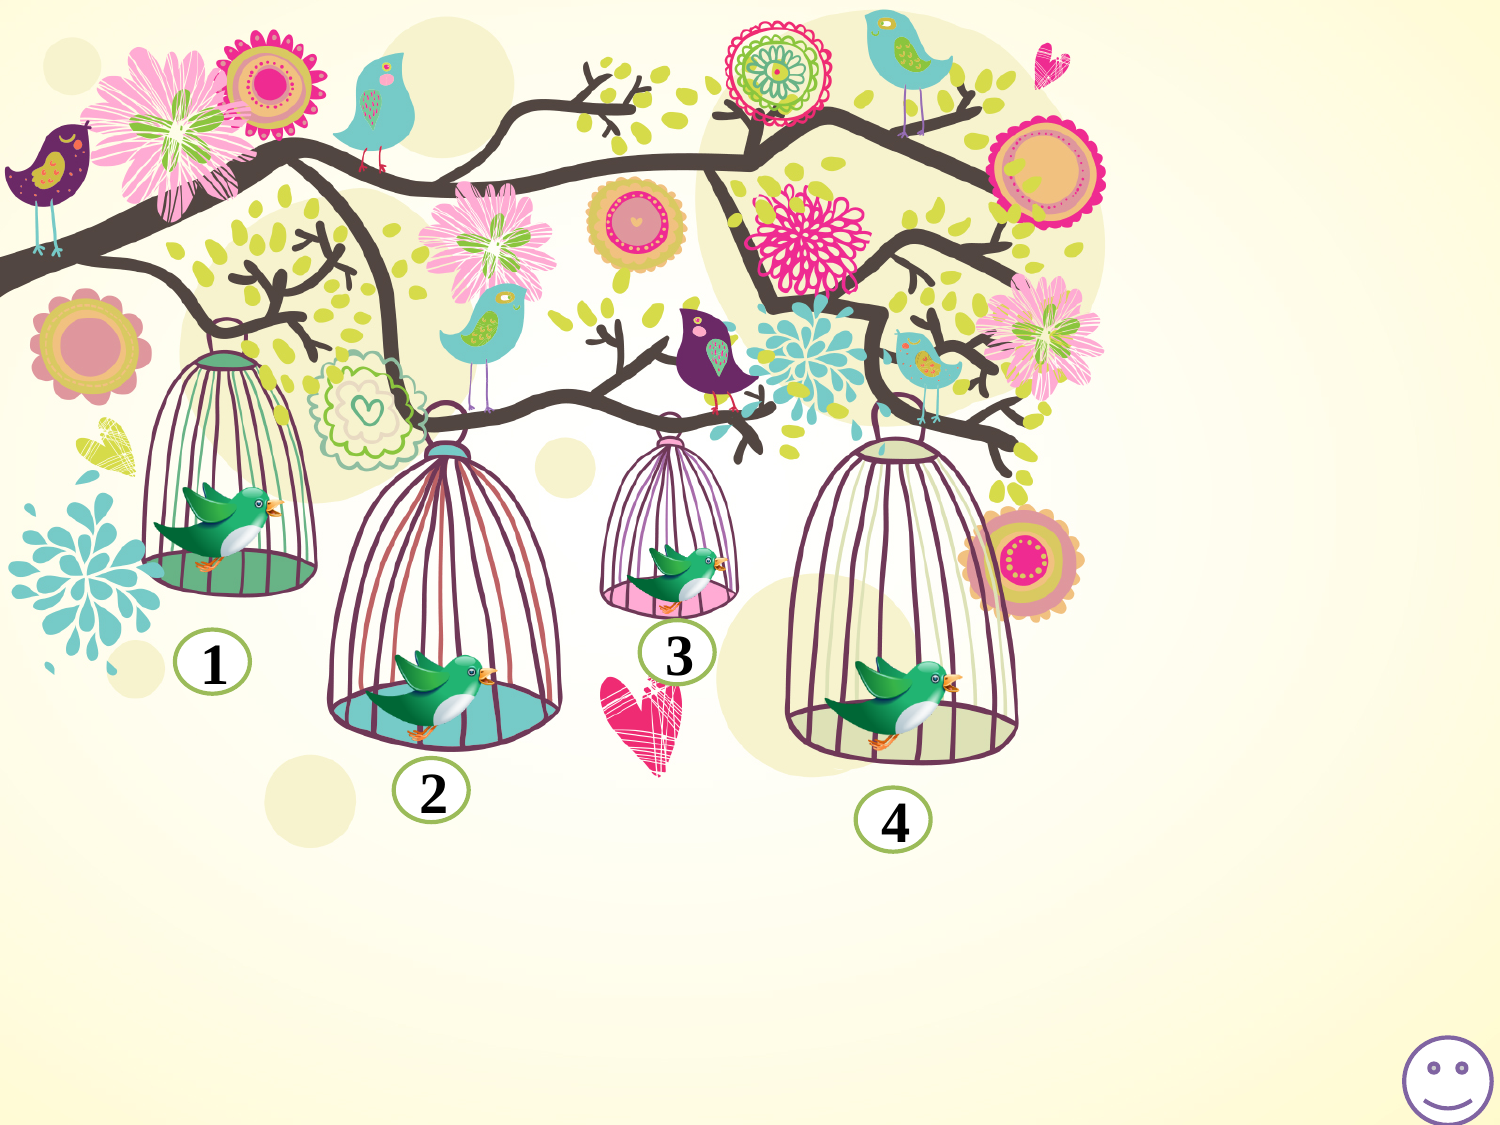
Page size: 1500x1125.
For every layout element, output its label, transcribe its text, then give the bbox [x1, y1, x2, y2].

text_box 4 [853, 785, 933, 854]
text_box 1 [172, 627, 253, 696]
picture [0, 0, 1500, 1125]
text_box 3 [637, 638, 717, 687]
text_box [1402, 1035, 1494, 1125]
text_box 2 [391, 771, 471, 825]
